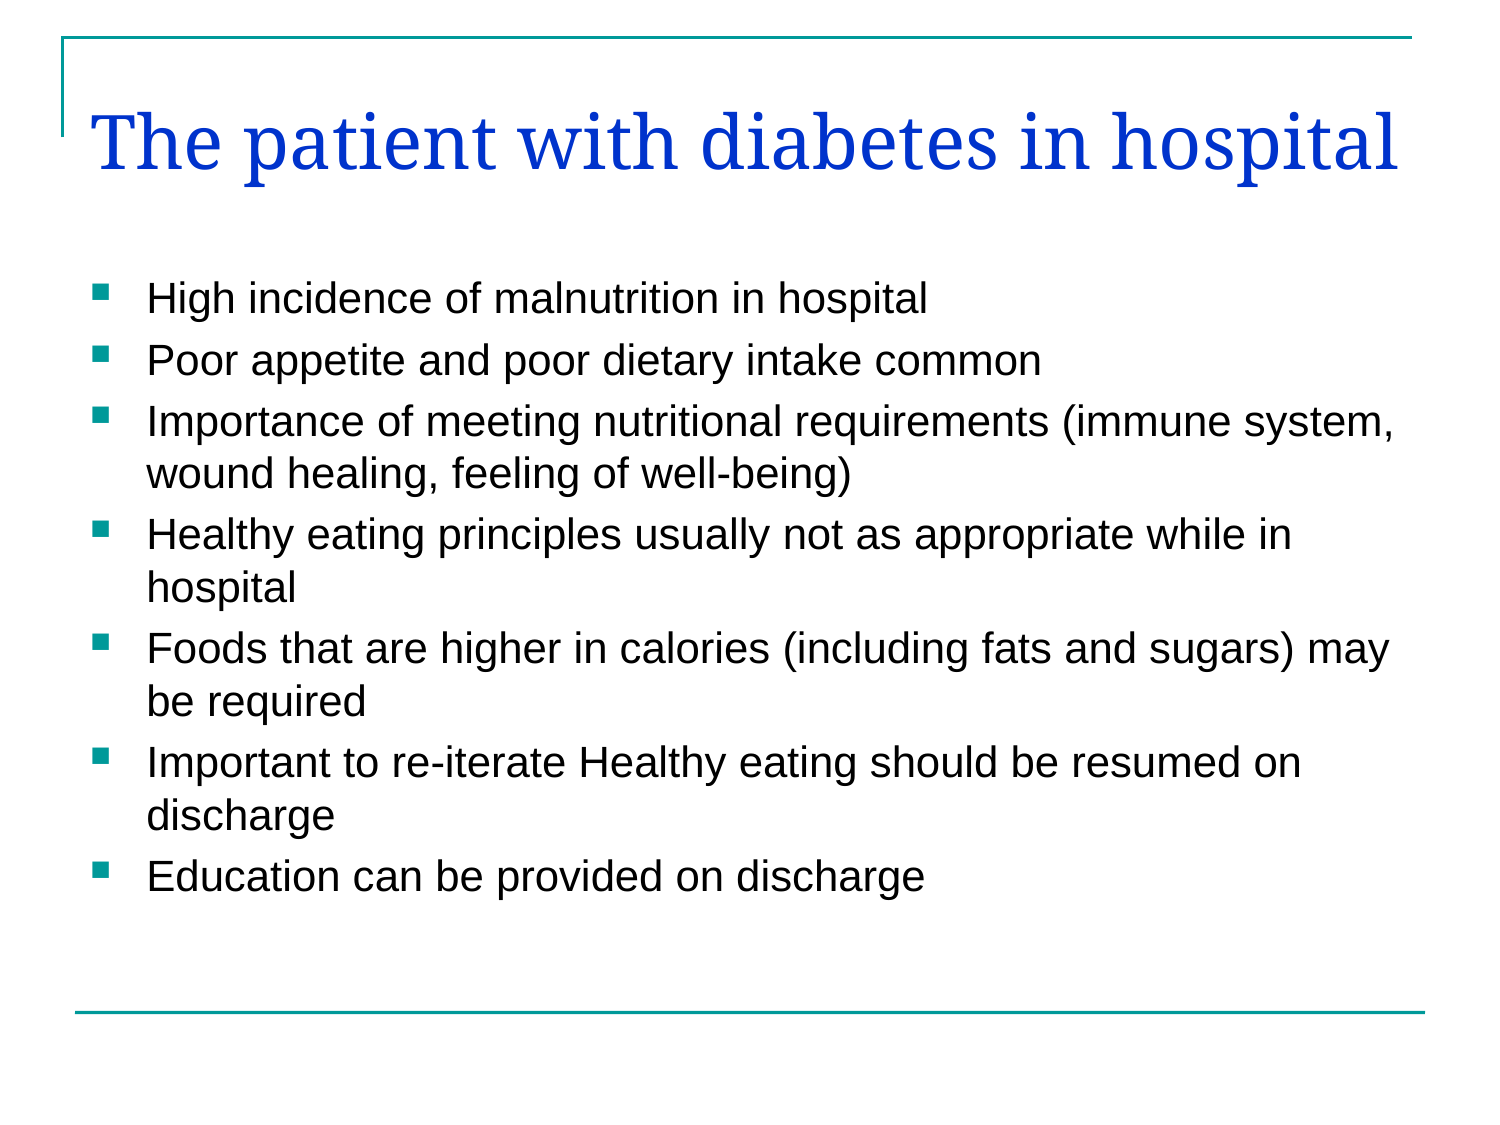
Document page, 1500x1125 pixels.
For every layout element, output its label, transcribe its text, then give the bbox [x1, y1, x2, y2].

list High incidence of malnutrition in hospital Poor appetite and poor dietary intake common Importance of meeting nutritional requirements (immune system, wound healing, feeling of well-being) Healthy eating principles usually not as appropriate while in hospital Foods that are higher in calories (including fats and sugars) may be required Important to re-iterate Healthy eating should be resumed on discharge Education can be provided on discharge [75, 262, 1425, 1006]
title The patient with diabetes in hospital [75, 45, 1425, 233]
